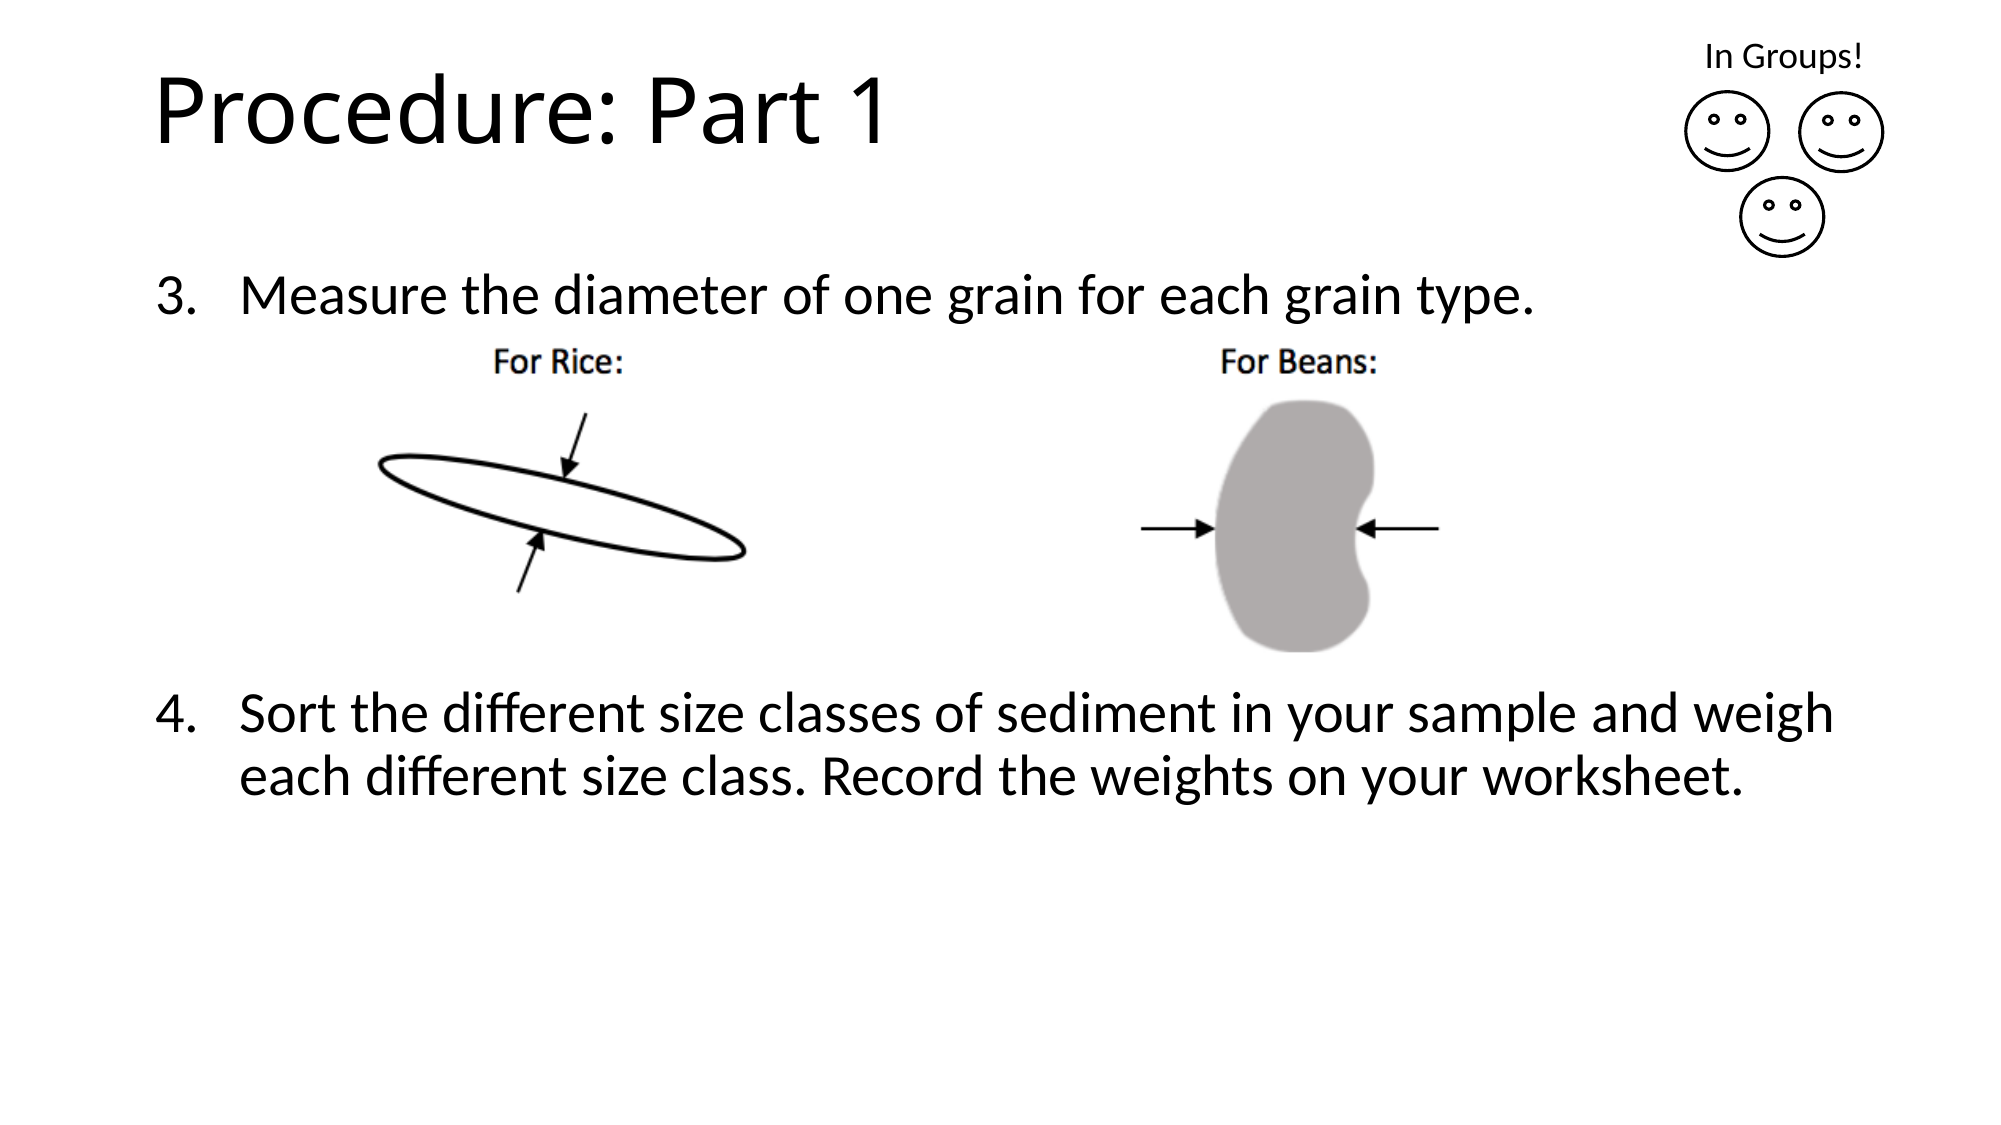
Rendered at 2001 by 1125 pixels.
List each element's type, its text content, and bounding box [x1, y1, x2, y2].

picture [366, 339, 1464, 662]
text_box [1684, 90, 1770, 172]
text_box In Groups! [1689, 24, 1904, 84]
text_box [1798, 91, 1884, 173]
text_box [1739, 176, 1825, 258]
title Procedure: Part 1 [137, 4, 1863, 223]
list Measure the diameter of one grain for each grain type. Sort the different size classes of sediment in your sample and weigh each different size class. Record the weights on your worksheet. [140, 256, 1866, 1068]
